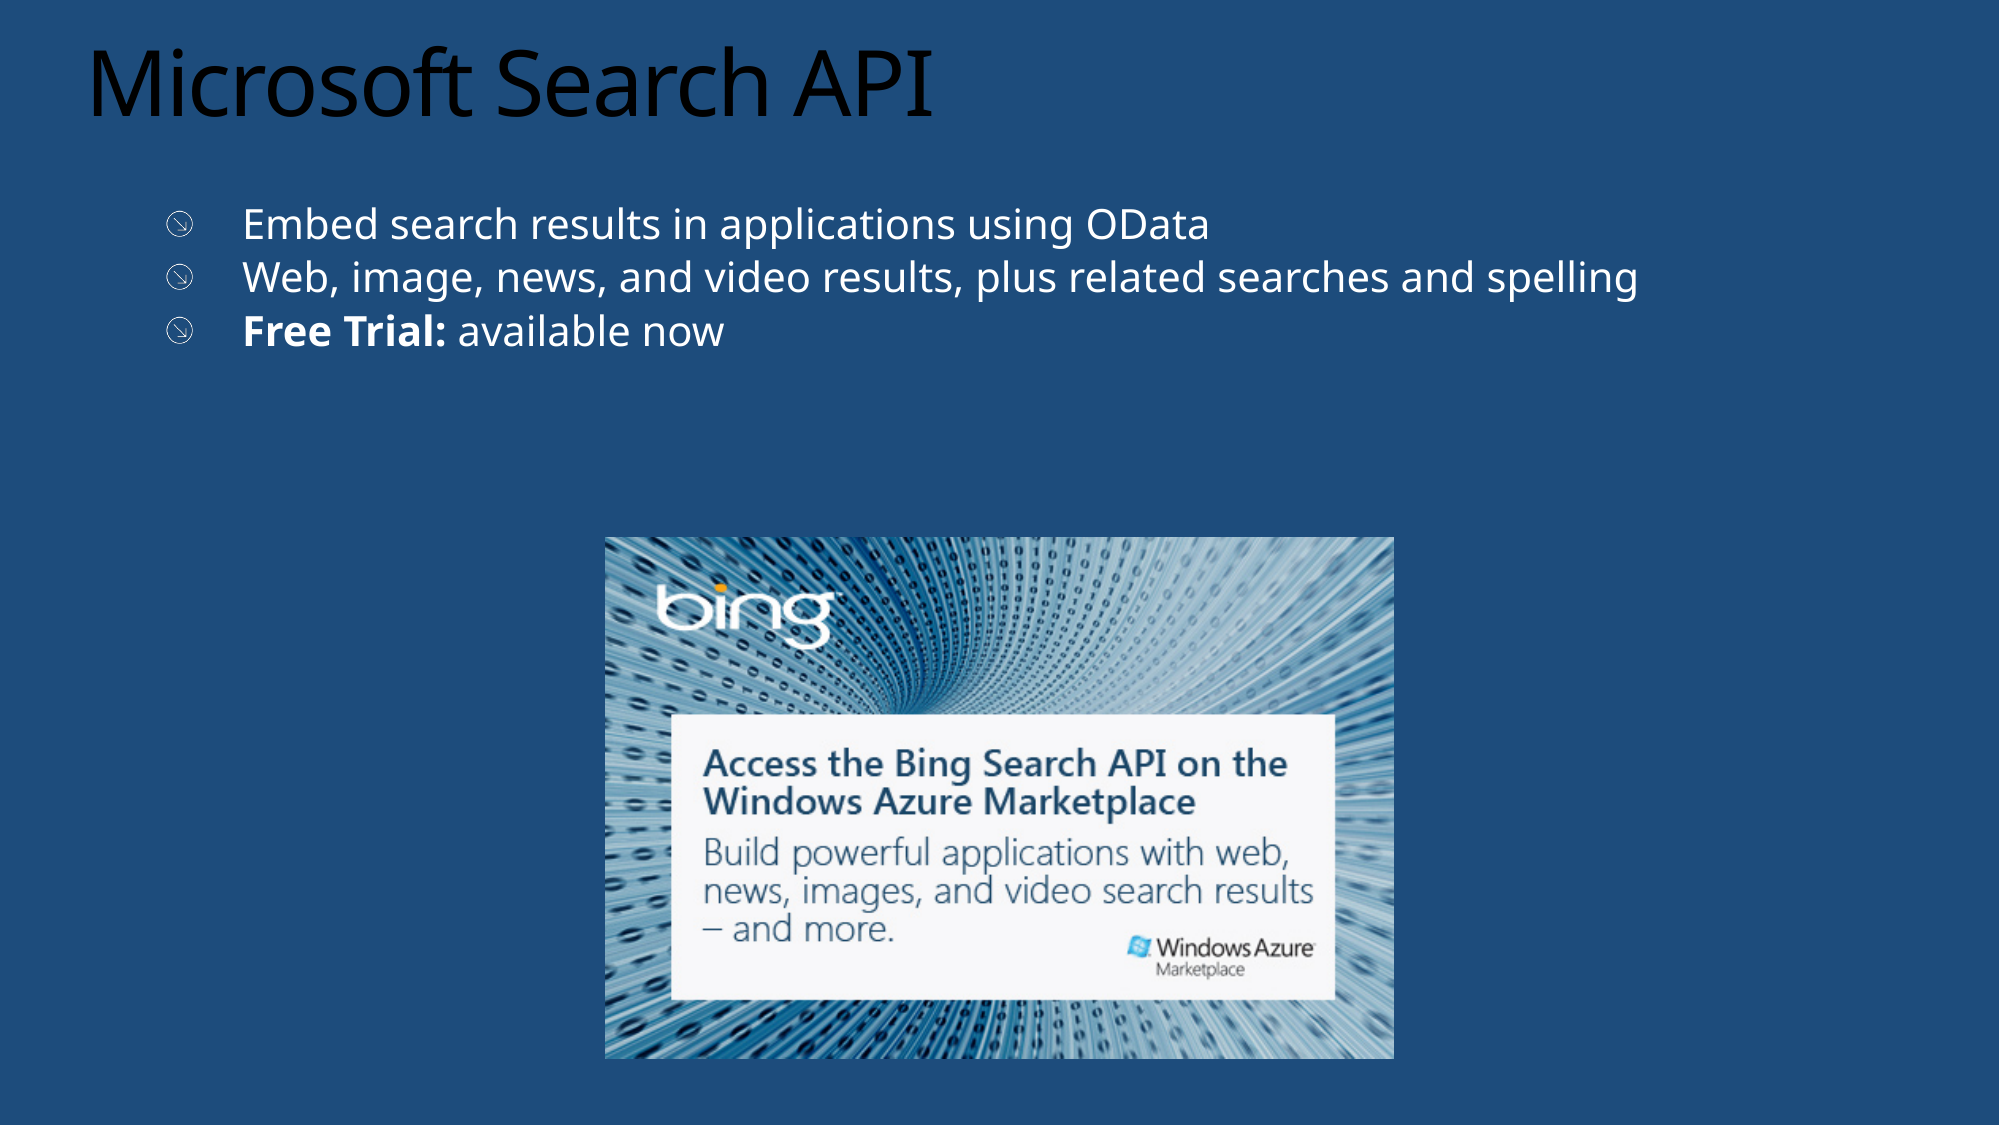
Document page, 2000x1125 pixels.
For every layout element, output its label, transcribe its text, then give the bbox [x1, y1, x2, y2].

title Microsoft Search API [85, 37, 1914, 138]
picture [166, 263, 193, 290]
text_box Embed search results in applications using OData Web, image, news, and video results, plus related searches and spelling Free Trial: available now [166, 203, 2000, 356]
picture [166, 210, 193, 237]
picture [604, 537, 1395, 1059]
picture [166, 316, 193, 344]
